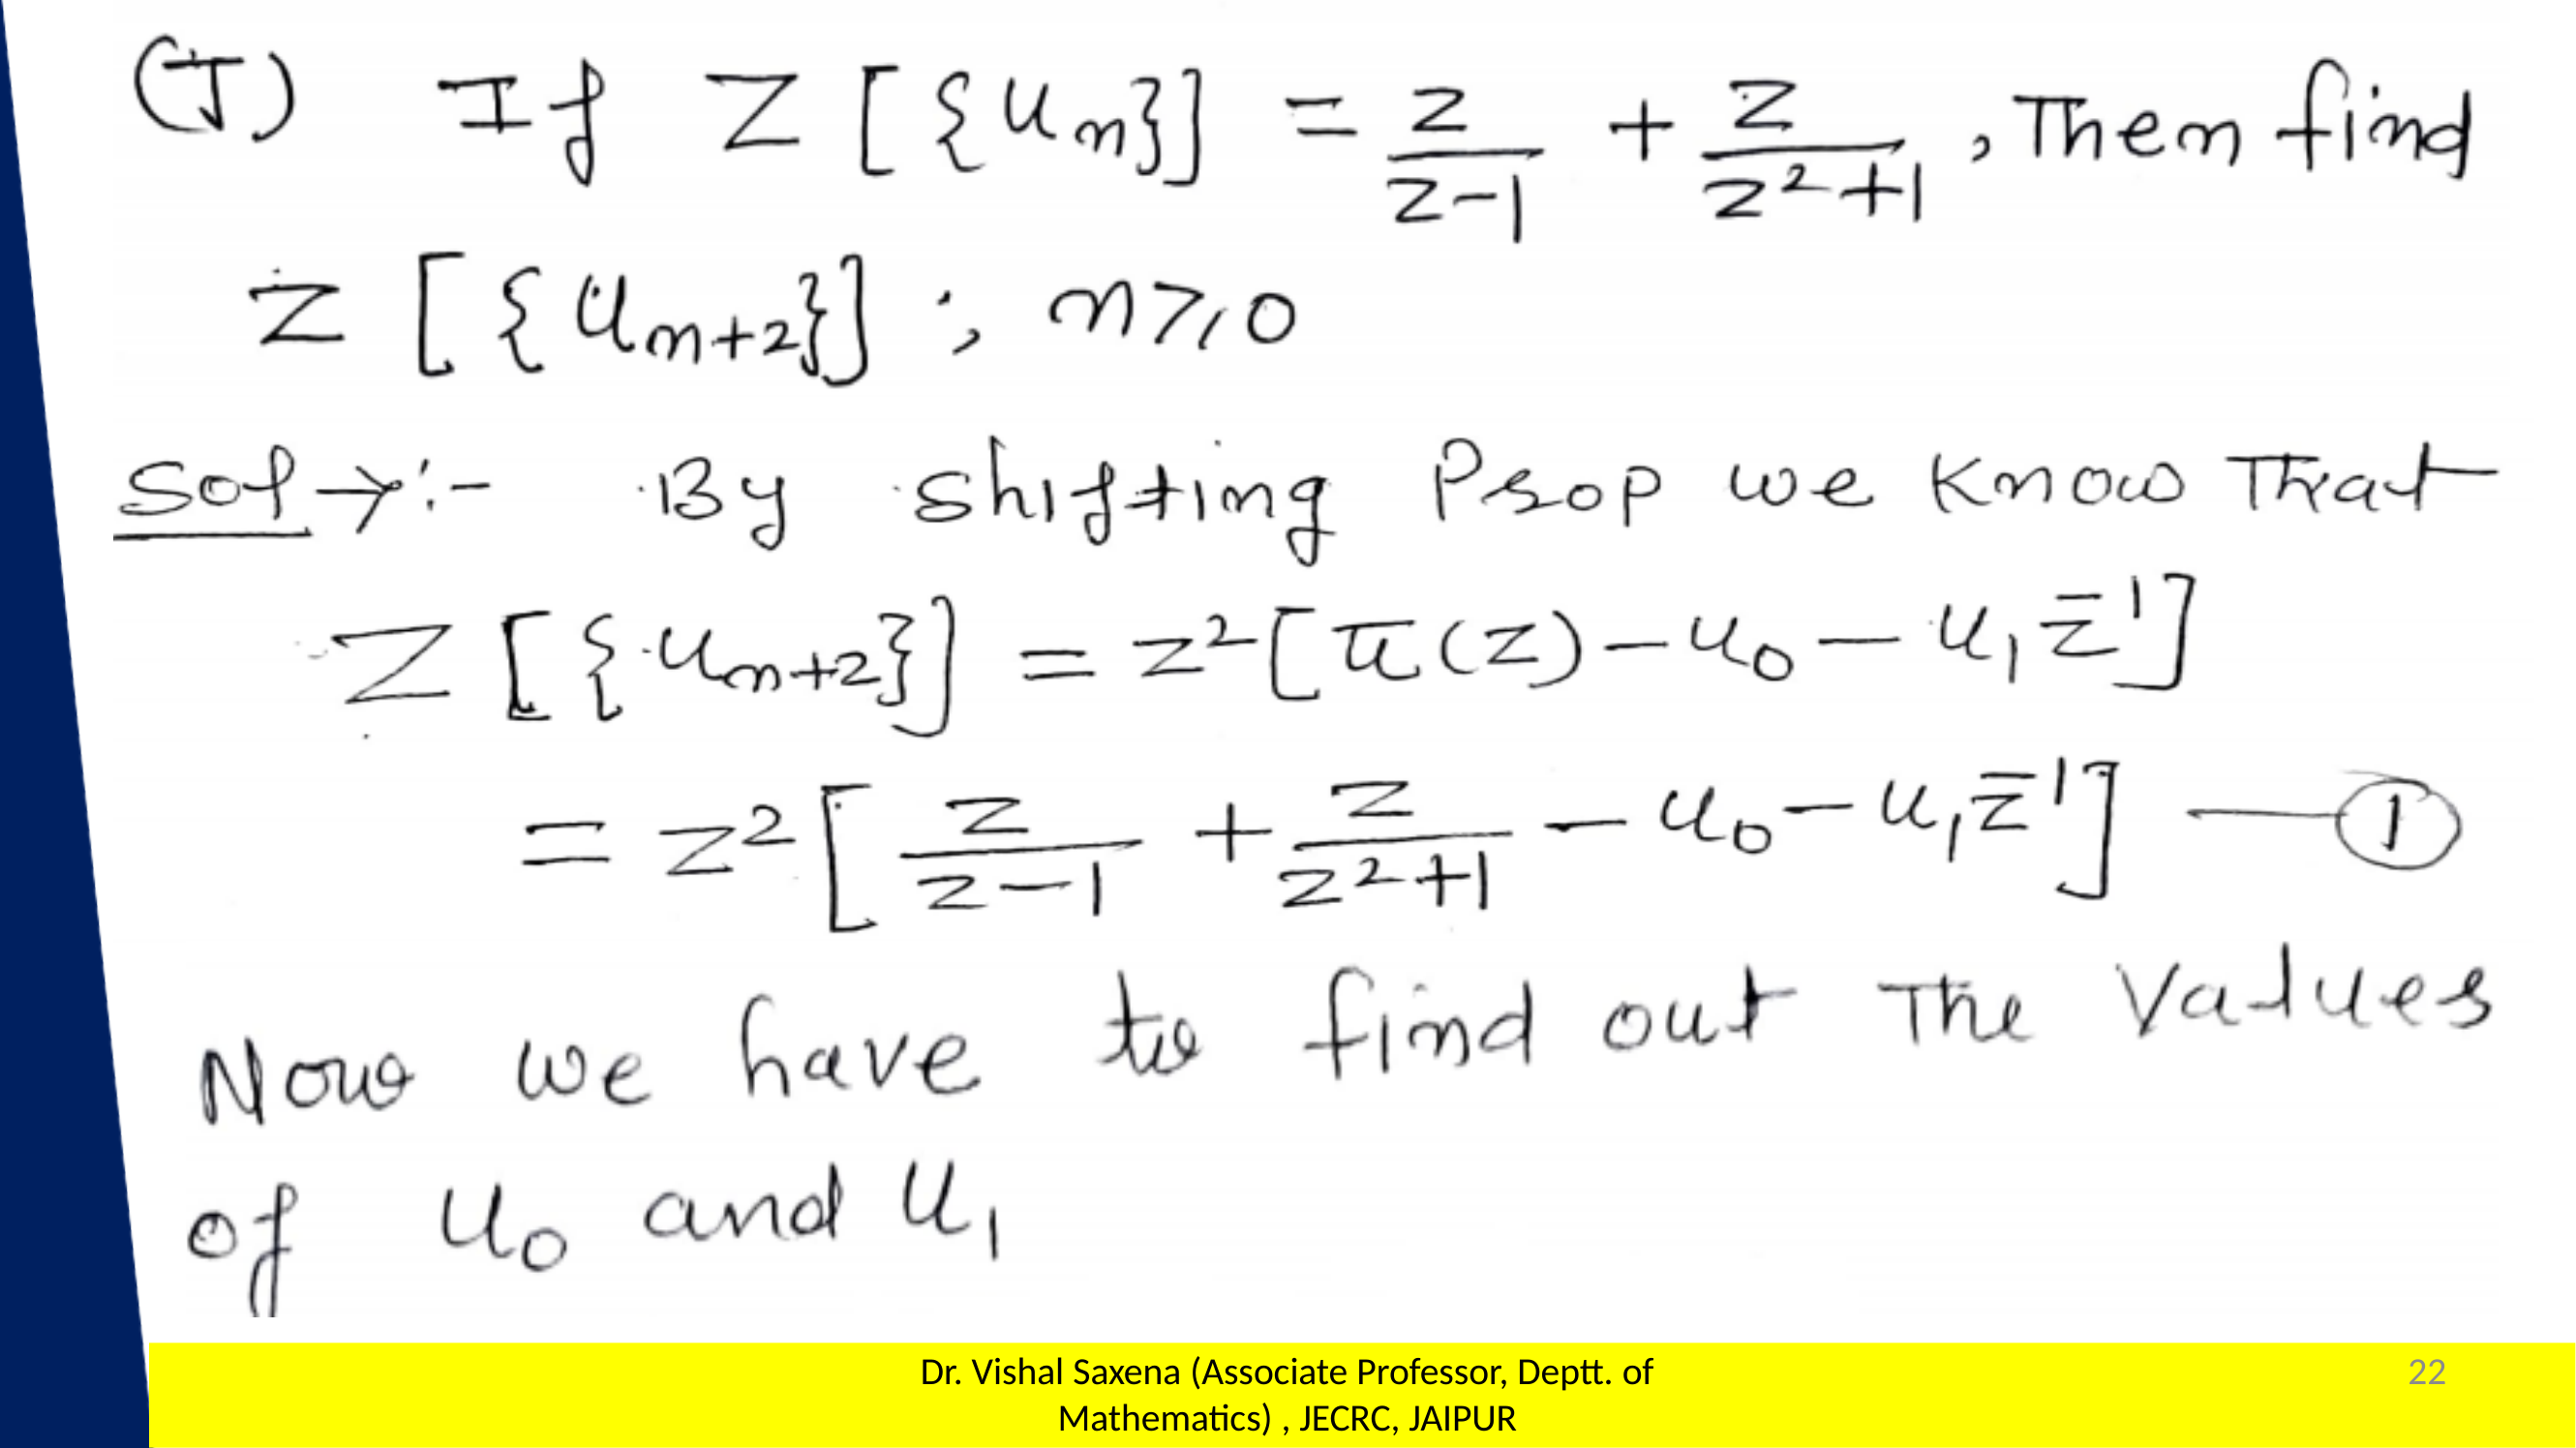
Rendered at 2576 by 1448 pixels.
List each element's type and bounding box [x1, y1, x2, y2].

text_box [0, 0, 2576, 1448]
picture [113, 0, 2534, 1317]
